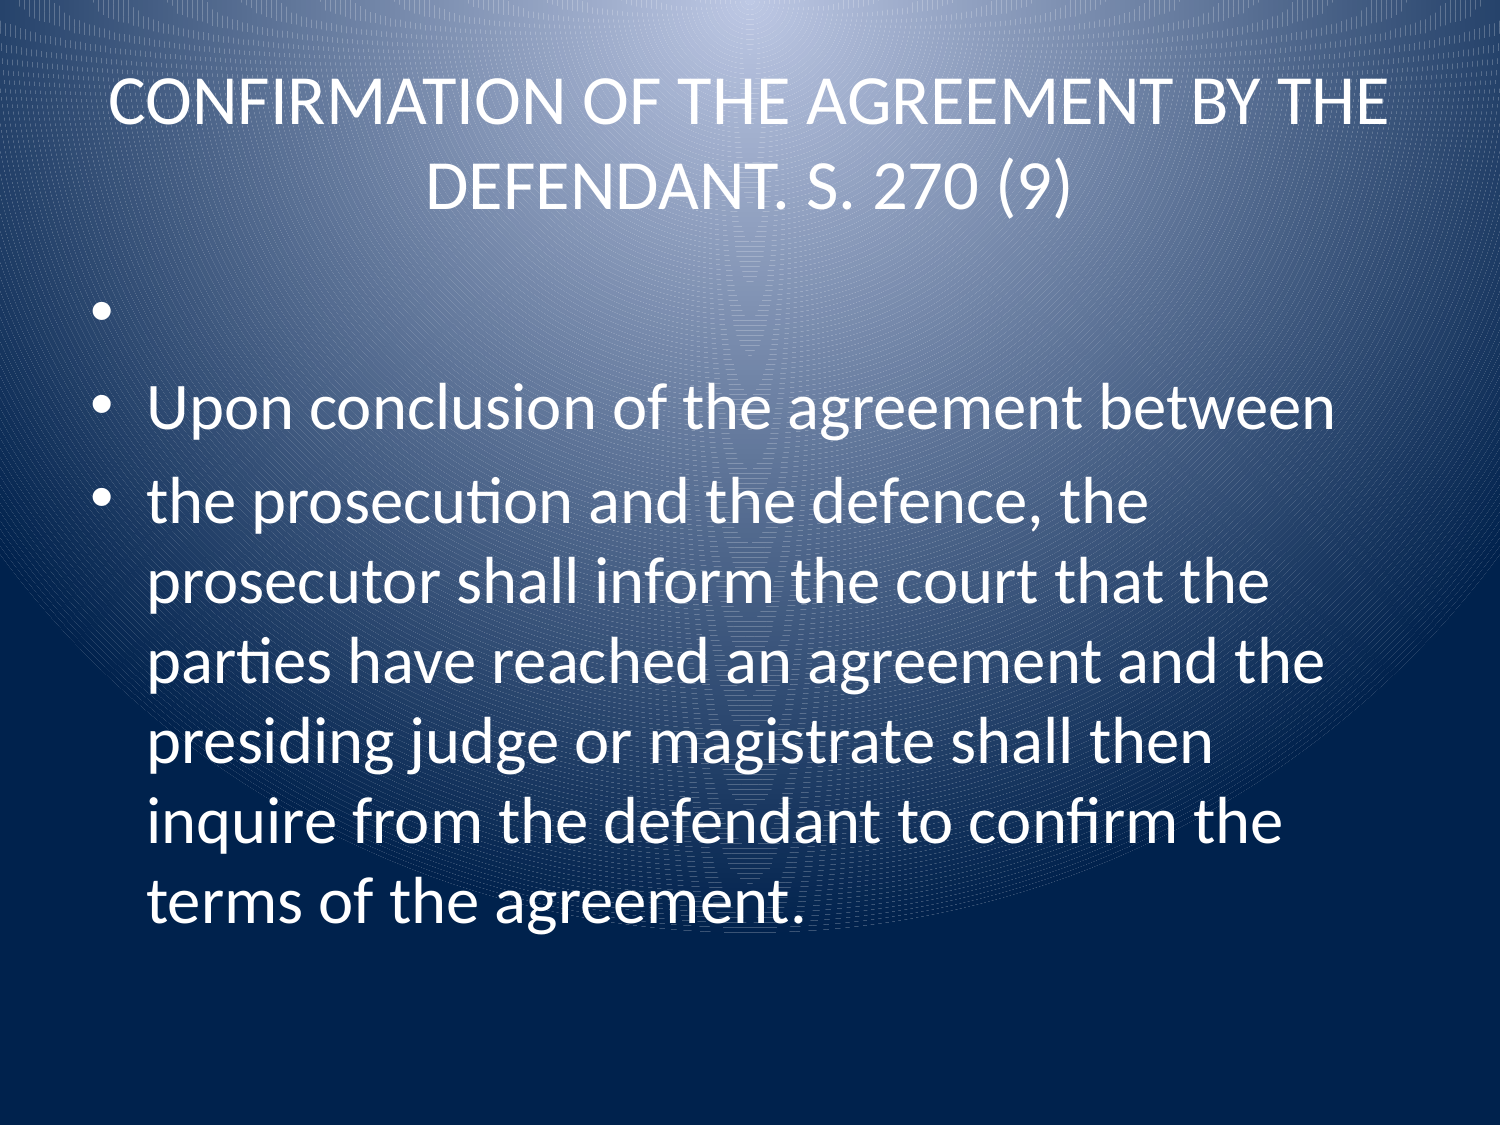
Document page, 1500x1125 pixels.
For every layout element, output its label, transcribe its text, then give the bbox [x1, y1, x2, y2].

title CONFIRMATION OF THE AGREEMENT BY THE DEFENDANT. S. 270 (9) [75, 45, 1425, 233]
list Upon conclusion of the agreement between the prosecution and the defence, the prosecutor shall inform the court that the parties have reached an agreement and the presiding judge or magistrate shall then inquire from the defendant to confirm the terms of the agreement. [75, 262, 1425, 1005]
